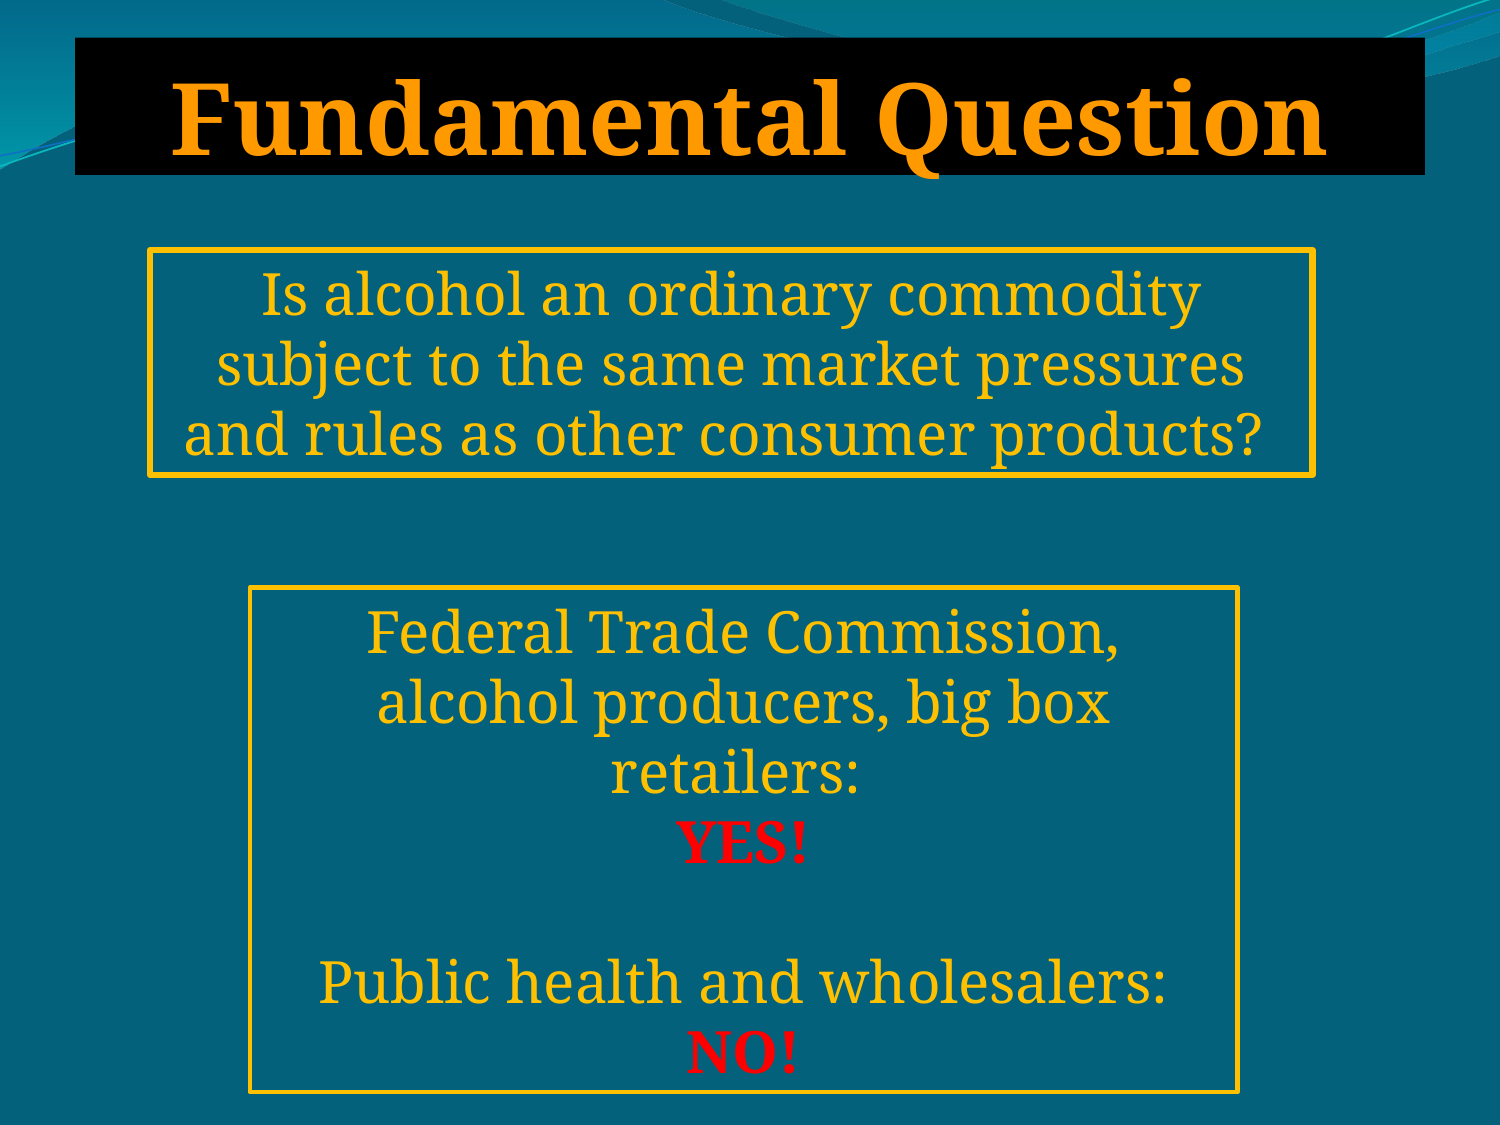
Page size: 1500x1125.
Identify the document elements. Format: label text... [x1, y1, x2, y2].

list Is alcohol an ordinary commodity subject to the same market pressures and rules as other consumer products? [150, 249, 1313, 475]
title Fundamental Question [75, 37, 1425, 175]
text_box Federal Trade Commission, alcohol producers, big box retailers: YES! Public health and wholesalers: NO! [249, 587, 1238, 1093]
picture [249, 586, 1239, 1093]
picture [148, 248, 1315, 477]
